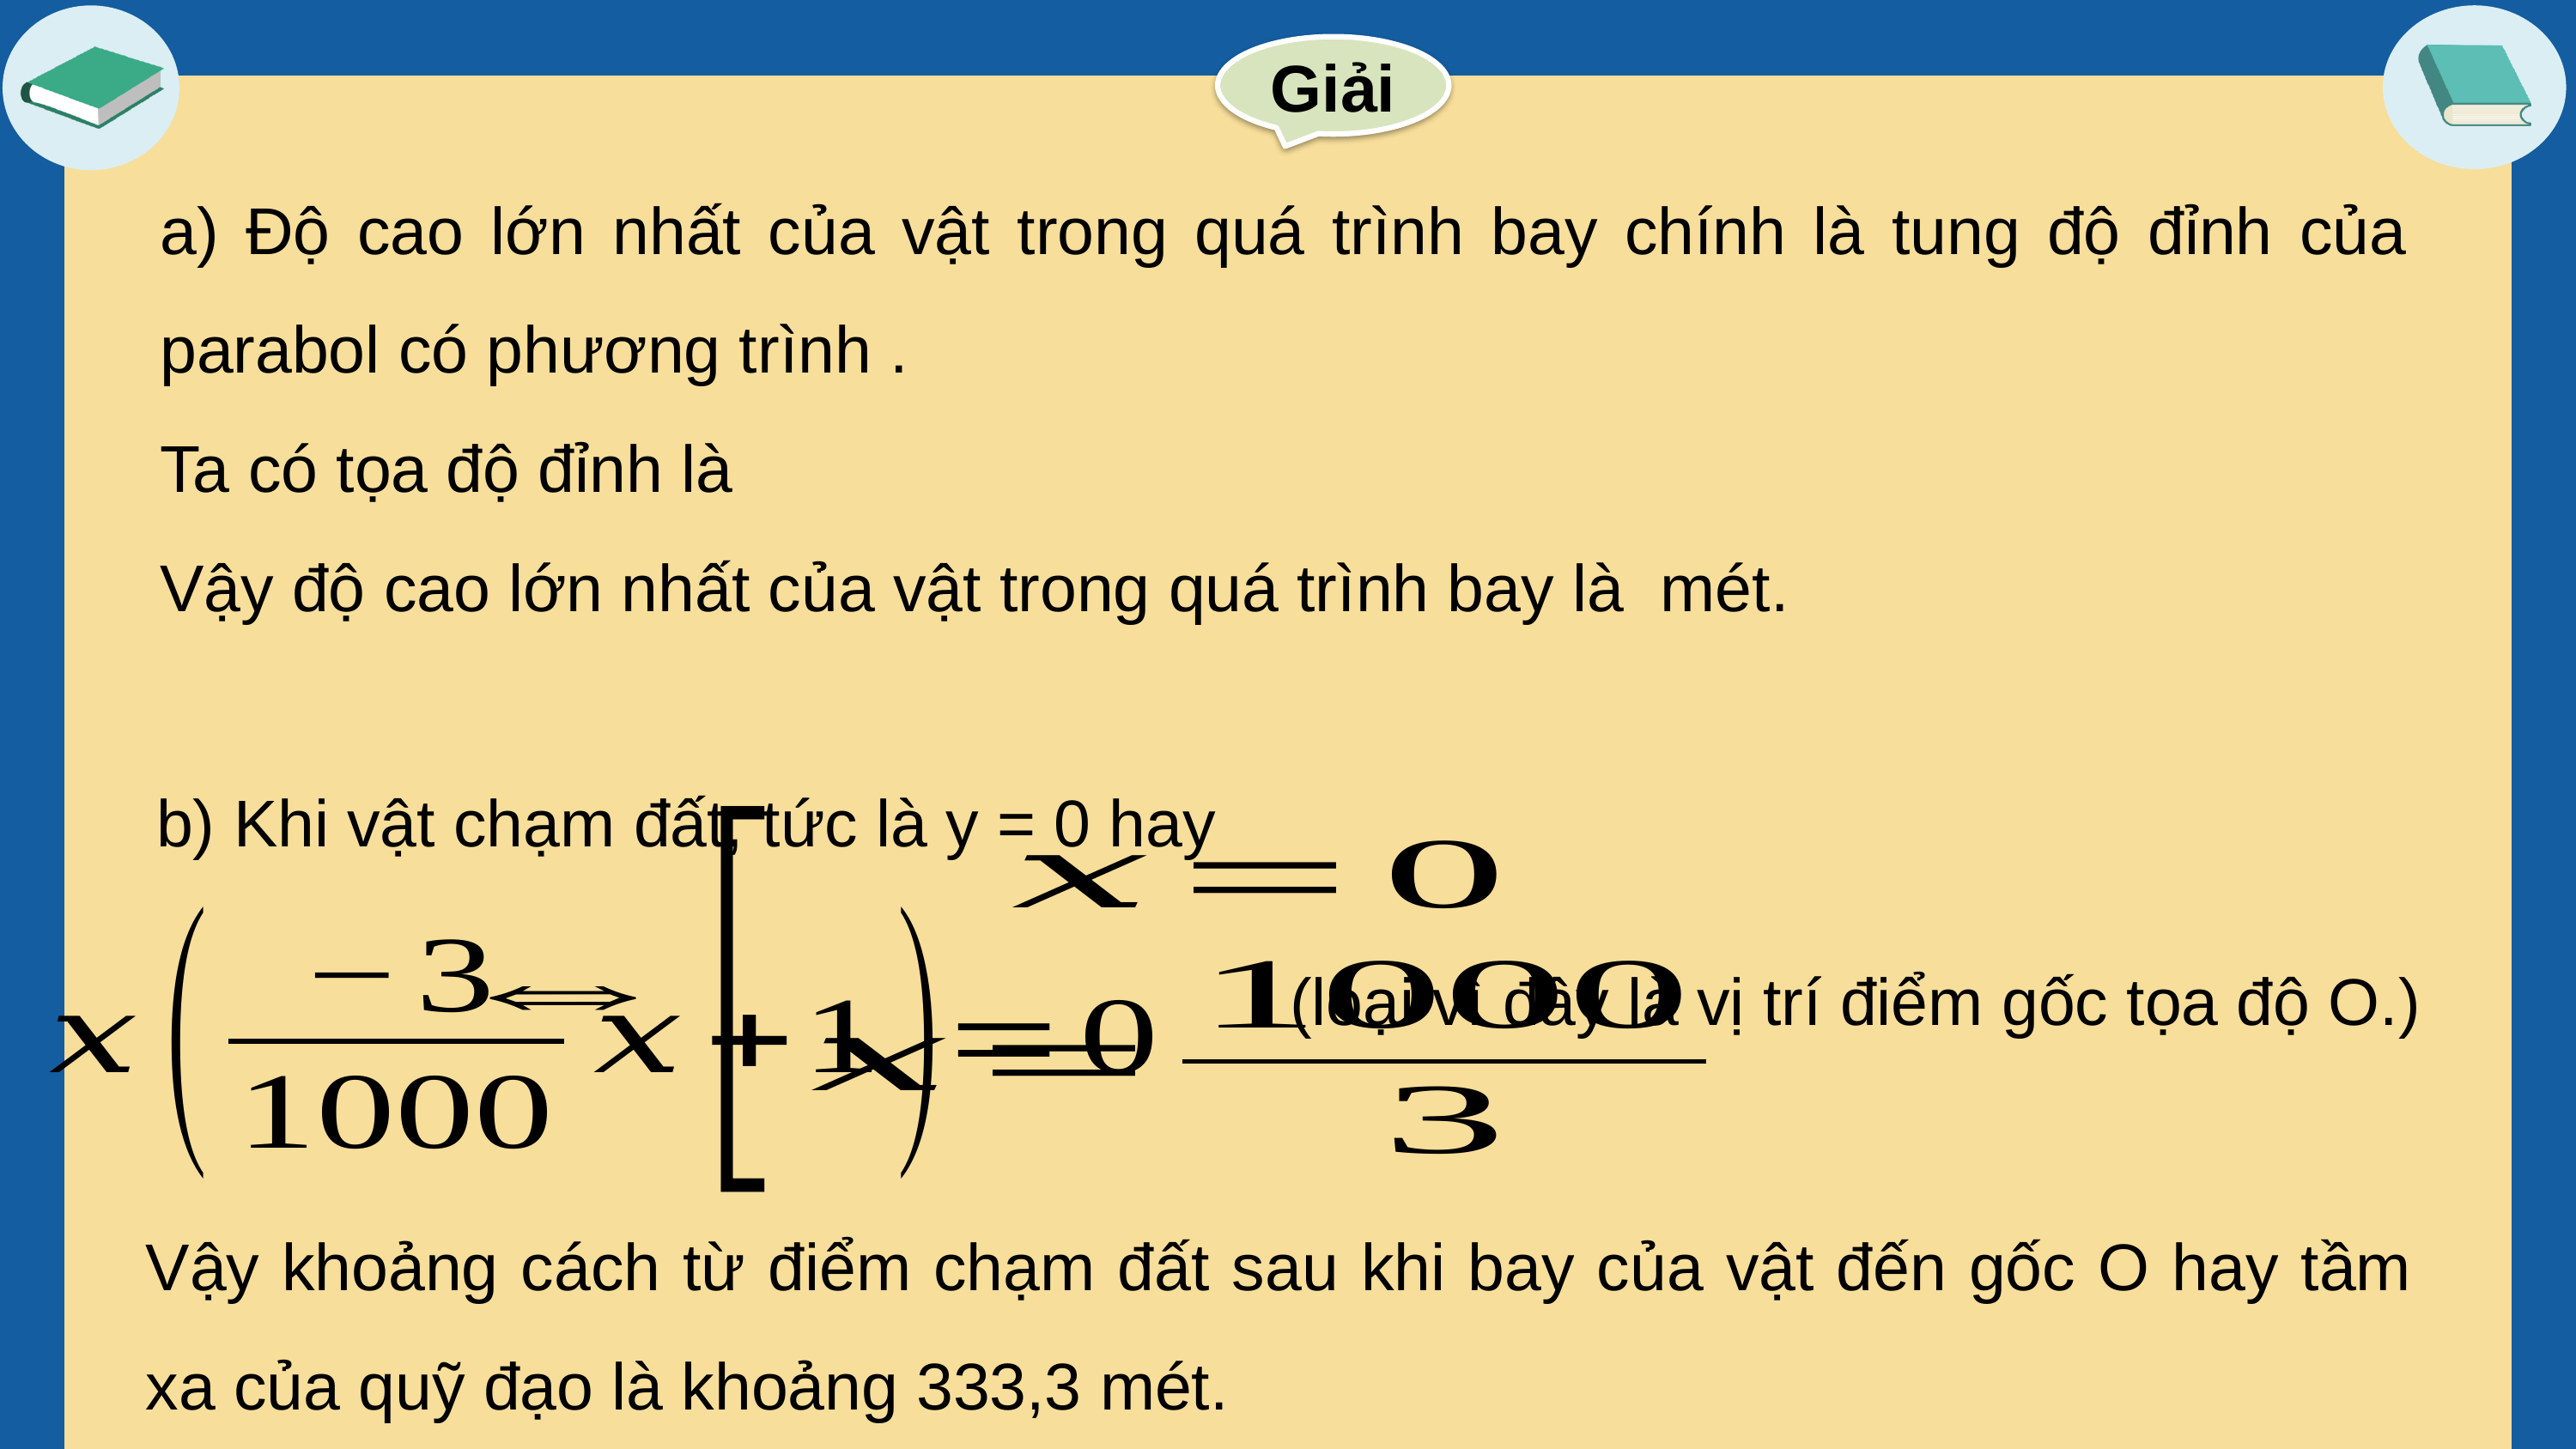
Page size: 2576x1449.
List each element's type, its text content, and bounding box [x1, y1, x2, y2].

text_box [2382, 4, 2567, 170]
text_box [64, 75, 2512, 1449]
text_box Giải [1219, 33, 1448, 71]
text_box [2, 4, 180, 171]
